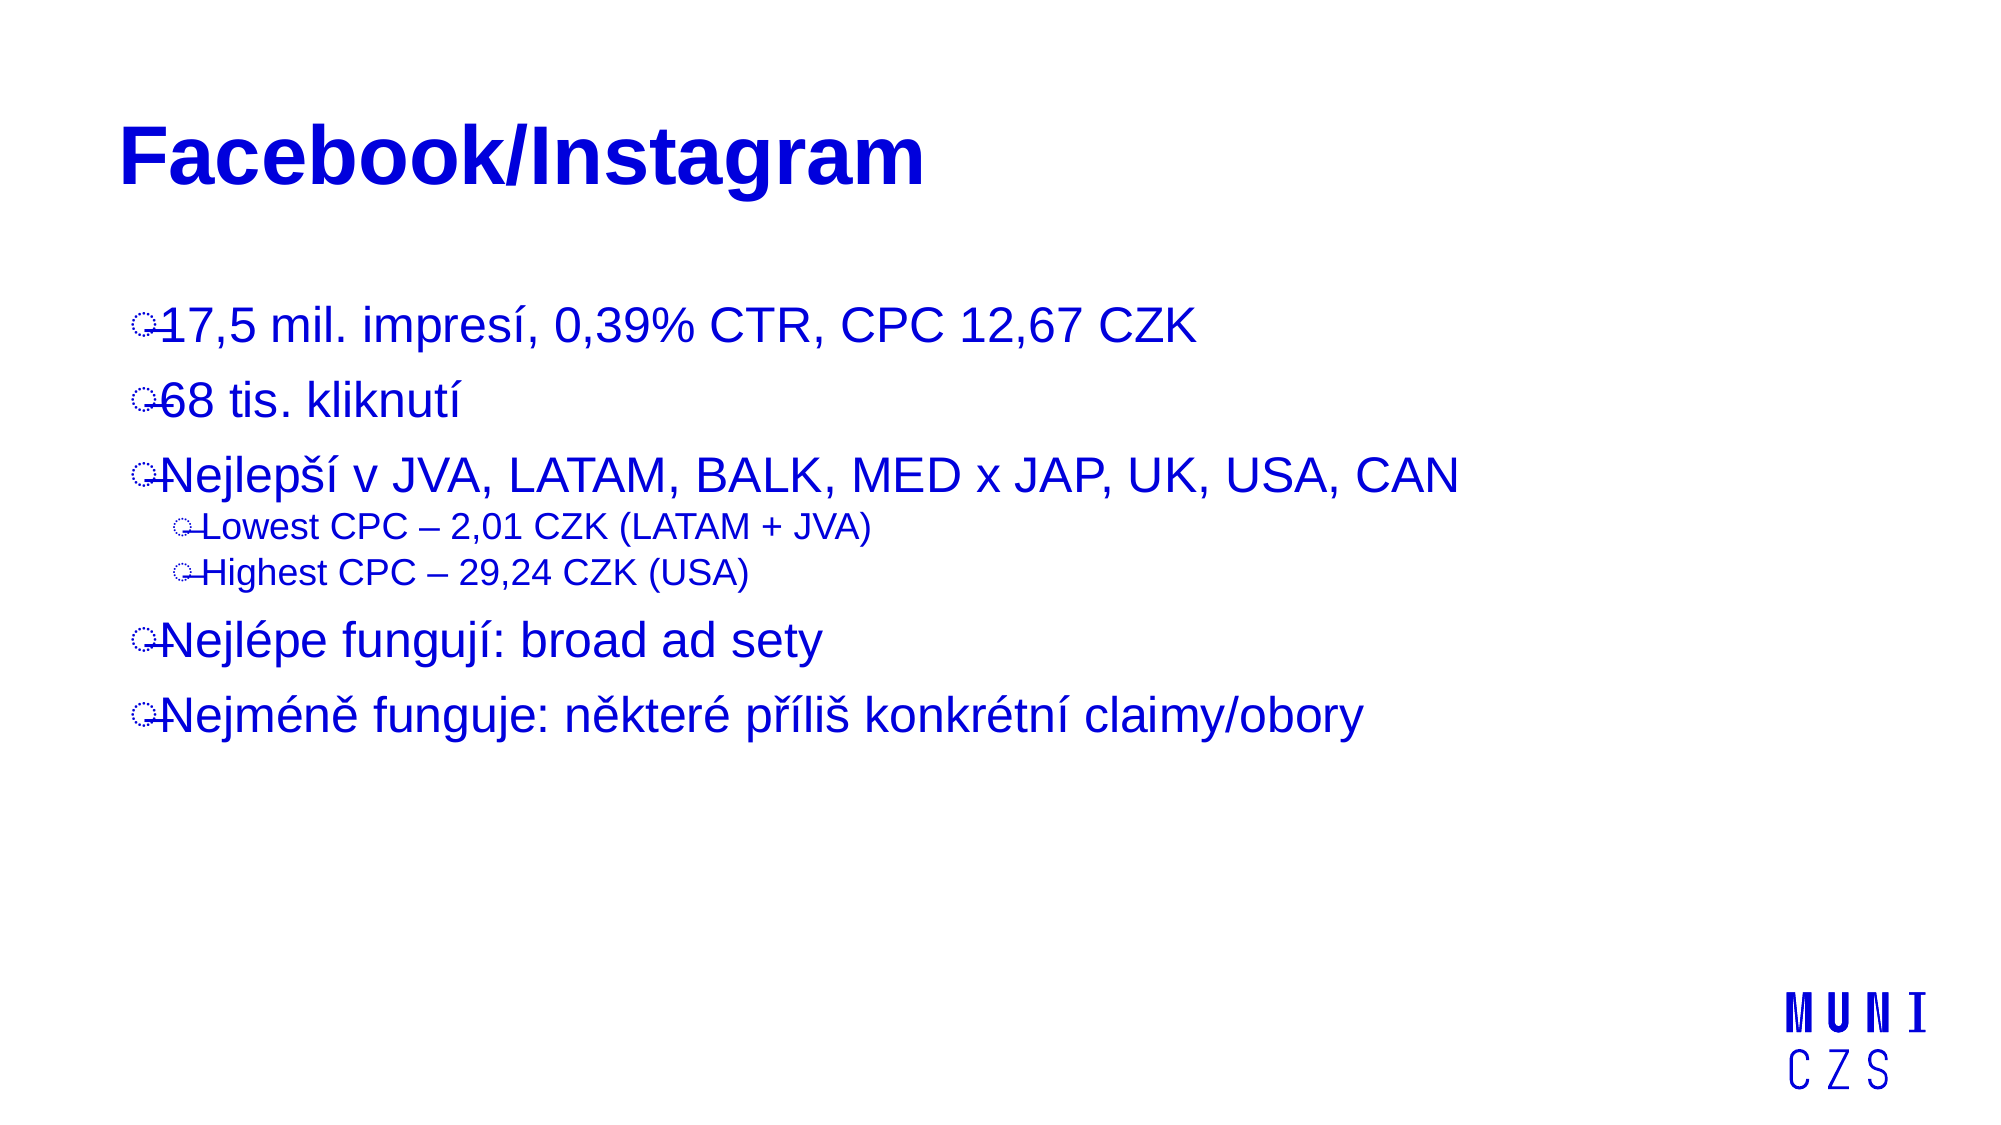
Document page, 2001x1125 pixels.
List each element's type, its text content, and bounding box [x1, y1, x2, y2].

title Facebook/Instagram [118, 118, 1883, 193]
list 17,5 mil. impresí, 0,39% CTR, CPC 12,67 CZK 68 tis. kliknutí Nejlepší v JVA, LATAM, BALK, MED x JAP, UK, USA, CAN Lowest CPC – 2,01 CZK (LATAM + JVA) Highest CPC – 29,24 CZK (USA) Nejlépe fungují: broad ad sety Nejméně funguje: některé příliš konkrétní claimy/obory [118, 277, 1883, 957]
